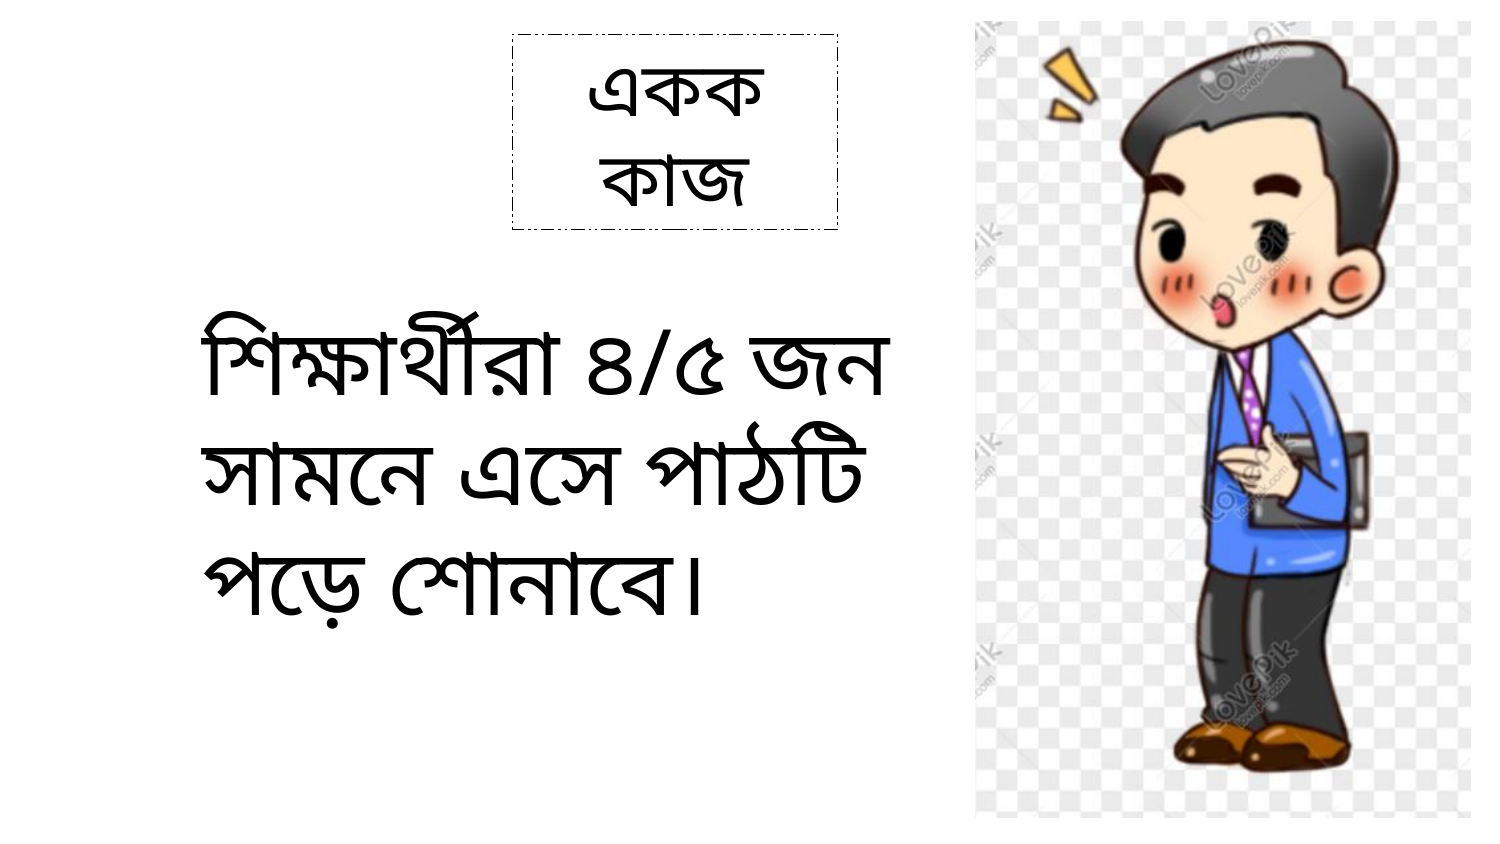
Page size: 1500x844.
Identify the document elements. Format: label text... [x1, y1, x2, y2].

text_box একক কাজ [512, 34, 838, 230]
text_box শিক্ষার্থীরা ৪/৫ জন সামনে এসে পাঠটি পড়ে শোনাবে। [187, 296, 969, 642]
picture [974, 21, 1471, 818]
